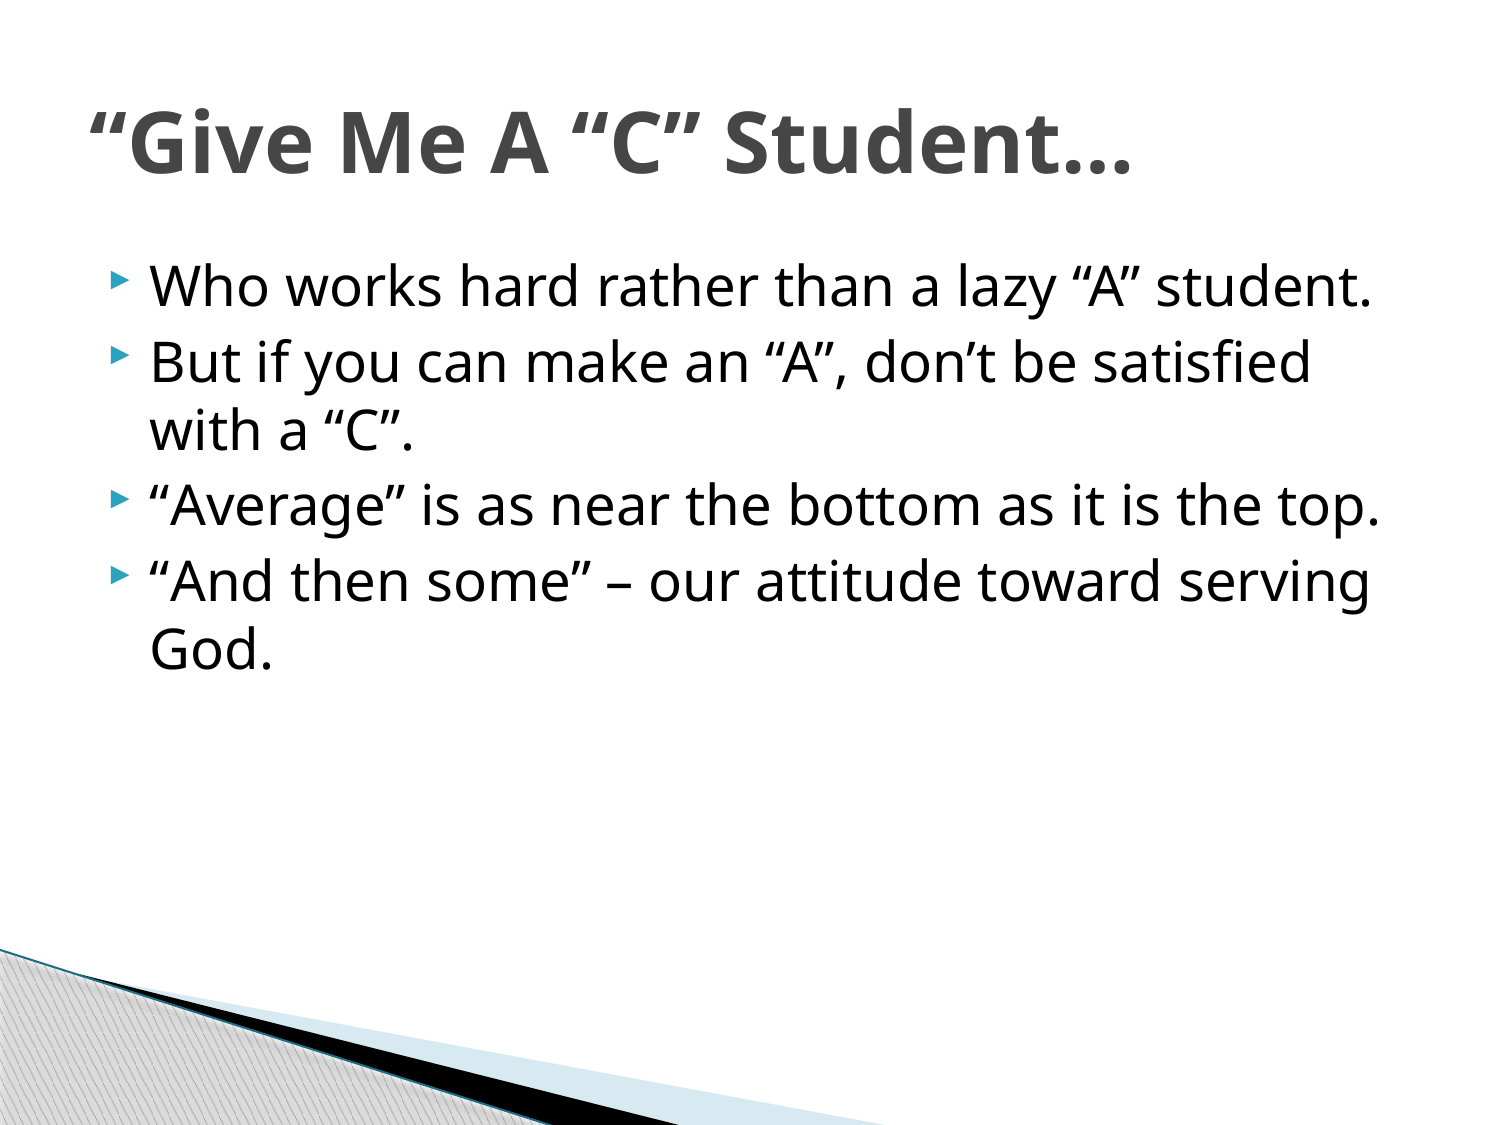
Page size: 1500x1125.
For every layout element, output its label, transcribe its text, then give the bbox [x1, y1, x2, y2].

title “Give Me A “C” Student… [75, 45, 1425, 233]
list Who works hard rather than a lazy “A” student. But if you can make an “A”, don’t be satisfied with a “C”. “Average” is as near the bottom as it is the top. “And then some” – our attitude toward serving God. [75, 243, 1425, 986]
